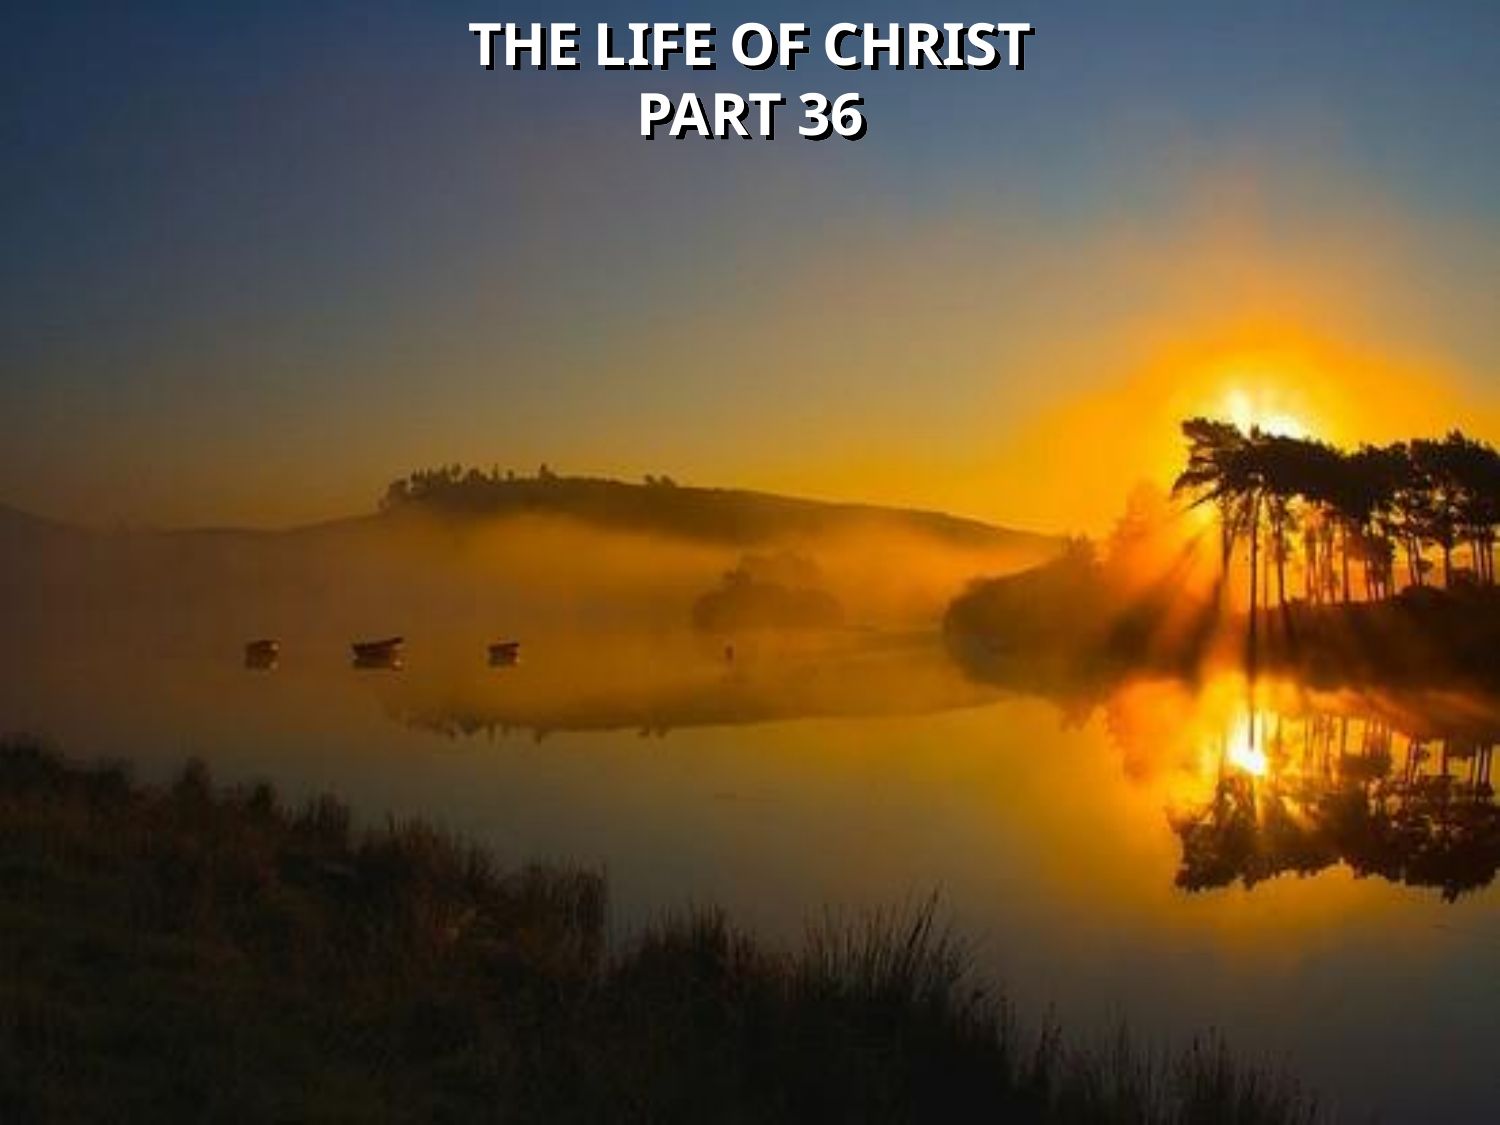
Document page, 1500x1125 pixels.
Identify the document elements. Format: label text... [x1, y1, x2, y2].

text_box THE LIFE OF CHRIST PART 36 [0, 0, 1500, 155]
picture [0, 155, 1500, 1125]
